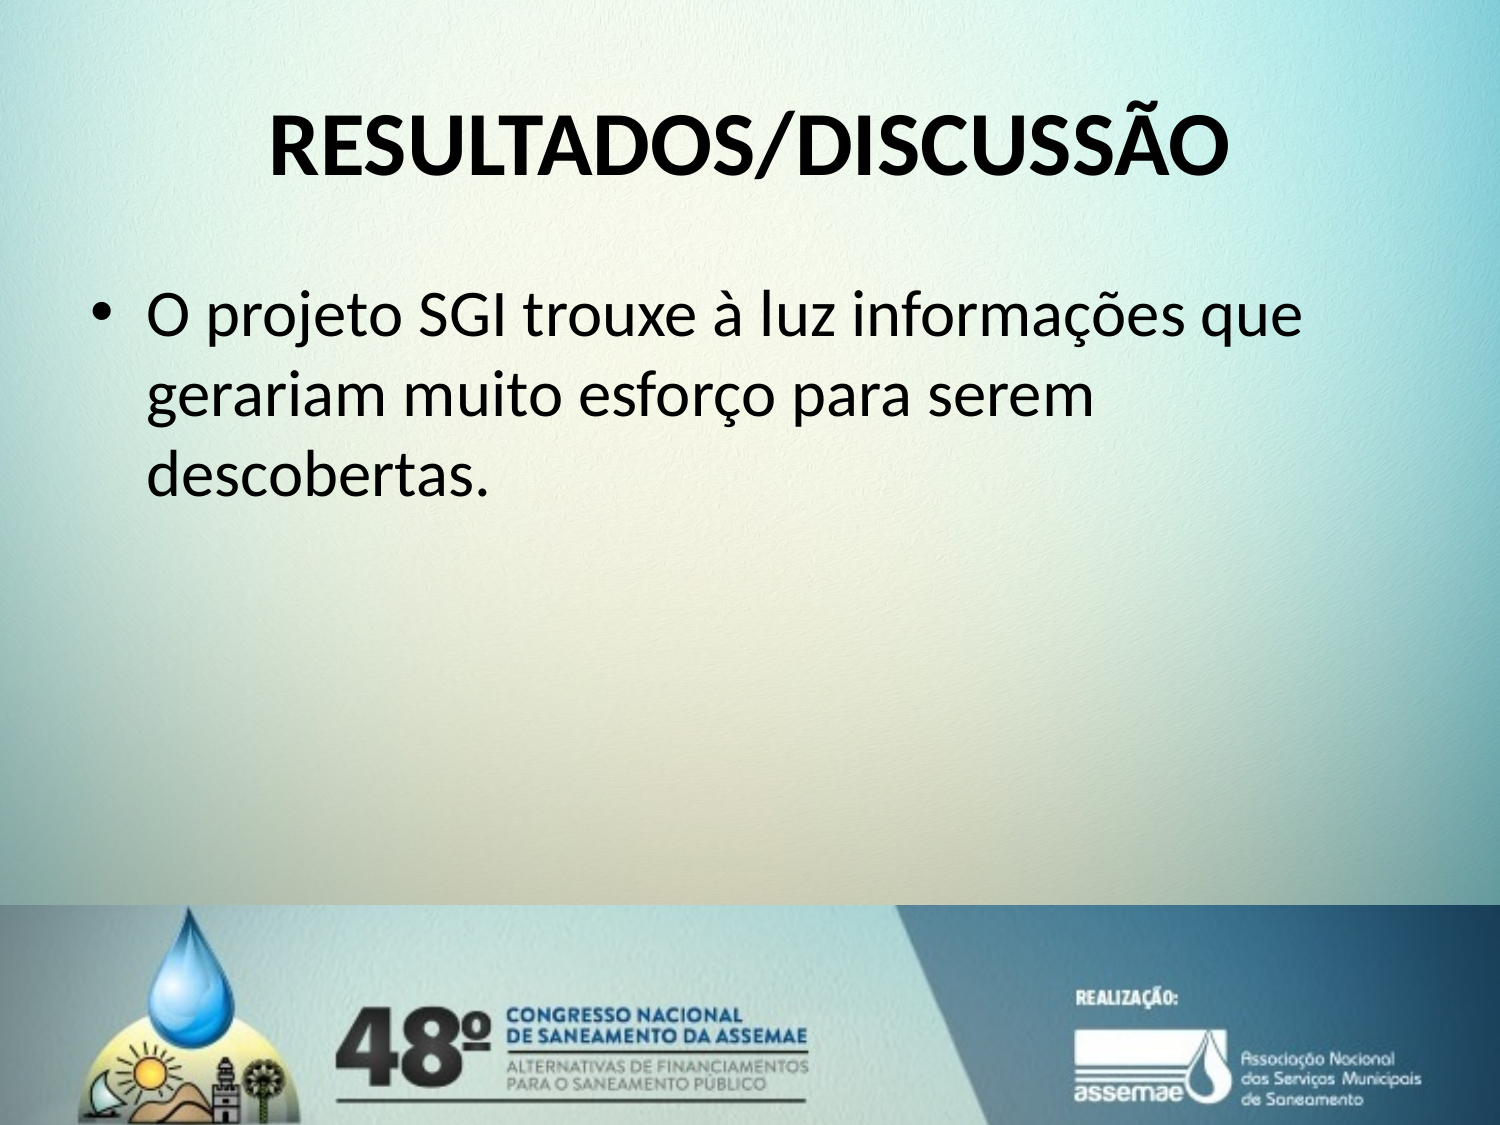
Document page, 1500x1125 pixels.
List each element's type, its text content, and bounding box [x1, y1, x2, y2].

title RESULTADOS/DISCUSSÃO [75, 45, 1425, 233]
list O projeto SGI trouxe à luz informações que gerariam muito esforço para serem descobertas. [75, 262, 1425, 1005]
picture [0, 0, 1500, 1125]
